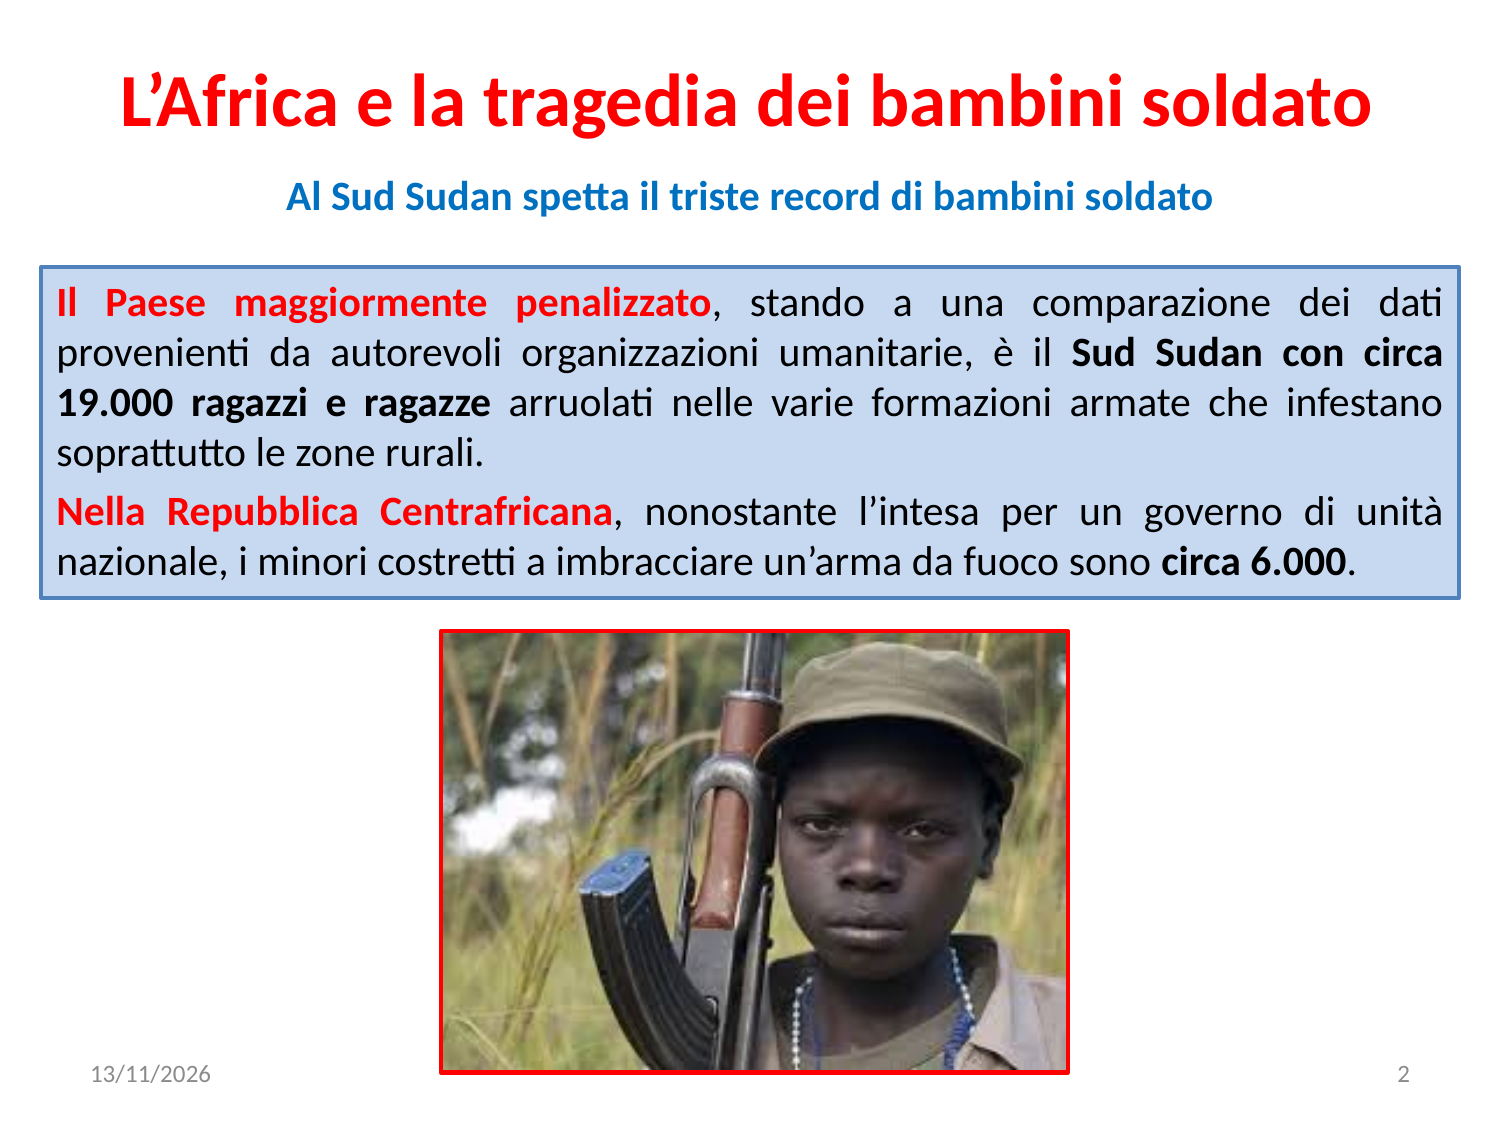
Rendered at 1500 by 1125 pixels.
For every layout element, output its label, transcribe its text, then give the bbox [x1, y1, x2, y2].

subtitle Il Paese maggiormente penalizzato, stando a una comparazione dei dati provenienti da autorevoli organizzazioni umanitarie, è il Sud Sudan con circa 19.000 ragazzi e ragazze arruolati nelle varie formazioni armate che infestano soprattutto le zone rurali. Nella Repubblica Centrafricana, nonostante l’intesa per un governo di unità nazionale, i minori costretti a imbracciare un’arma da fuoco sono circa 6.000. [41, 267, 1459, 598]
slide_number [75, 1042, 425, 1103]
slide_number 2 [1074, 1042, 1425, 1103]
text_box Al Sud Sudan spetta il triste record di bambini soldato [159, 160, 1341, 226]
title L’Africa e la tragedia dei bambini soldato [41, 42, 1453, 150]
picture [442, 633, 1067, 1071]
